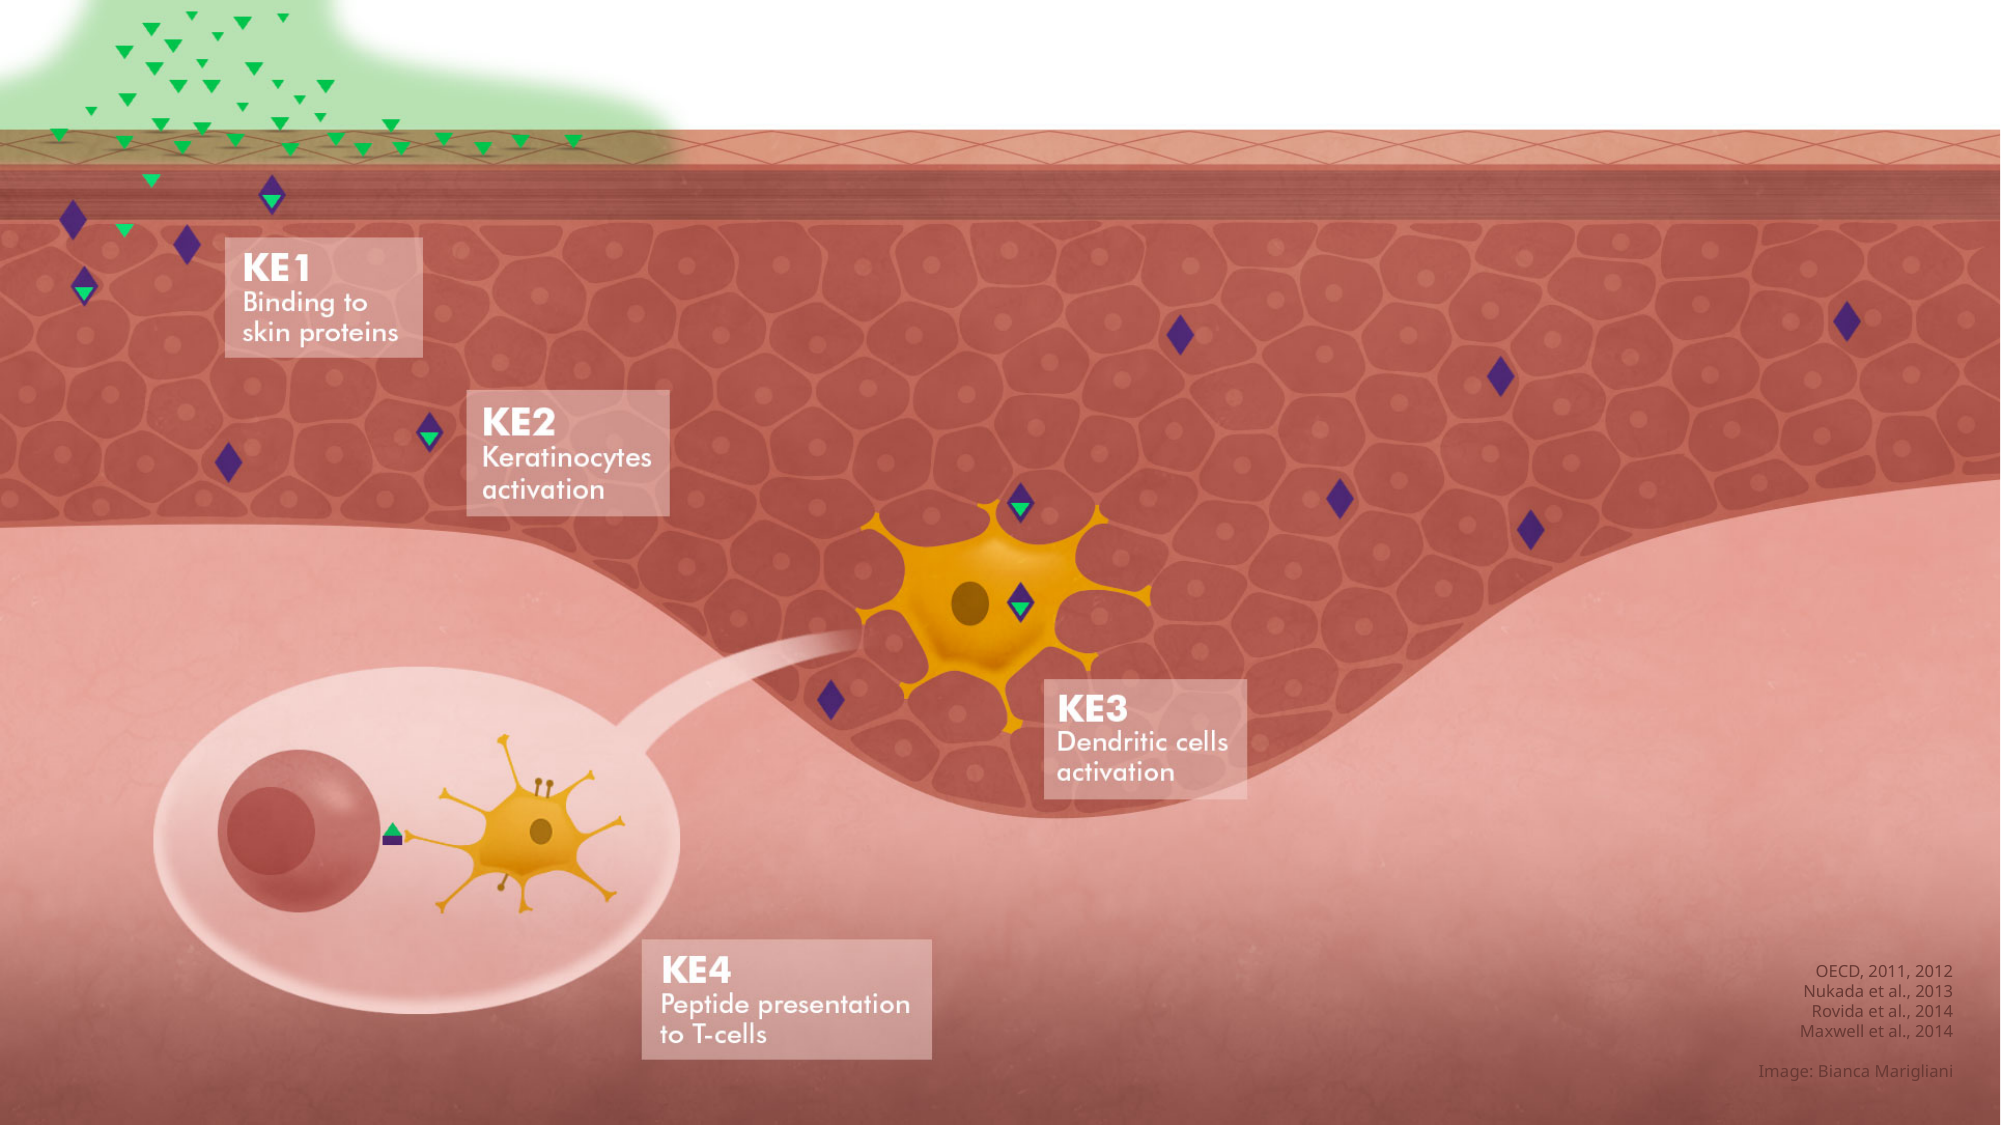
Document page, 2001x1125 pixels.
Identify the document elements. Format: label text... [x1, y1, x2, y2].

text_box OECD, 2011, 2012 Nukada et al., 2013 Rovida et al., 2014 Maxwell et al., 2014 Image: Bianca Marigliani [1711, 953, 1969, 1088]
picture [0, 0, 2001, 1125]
